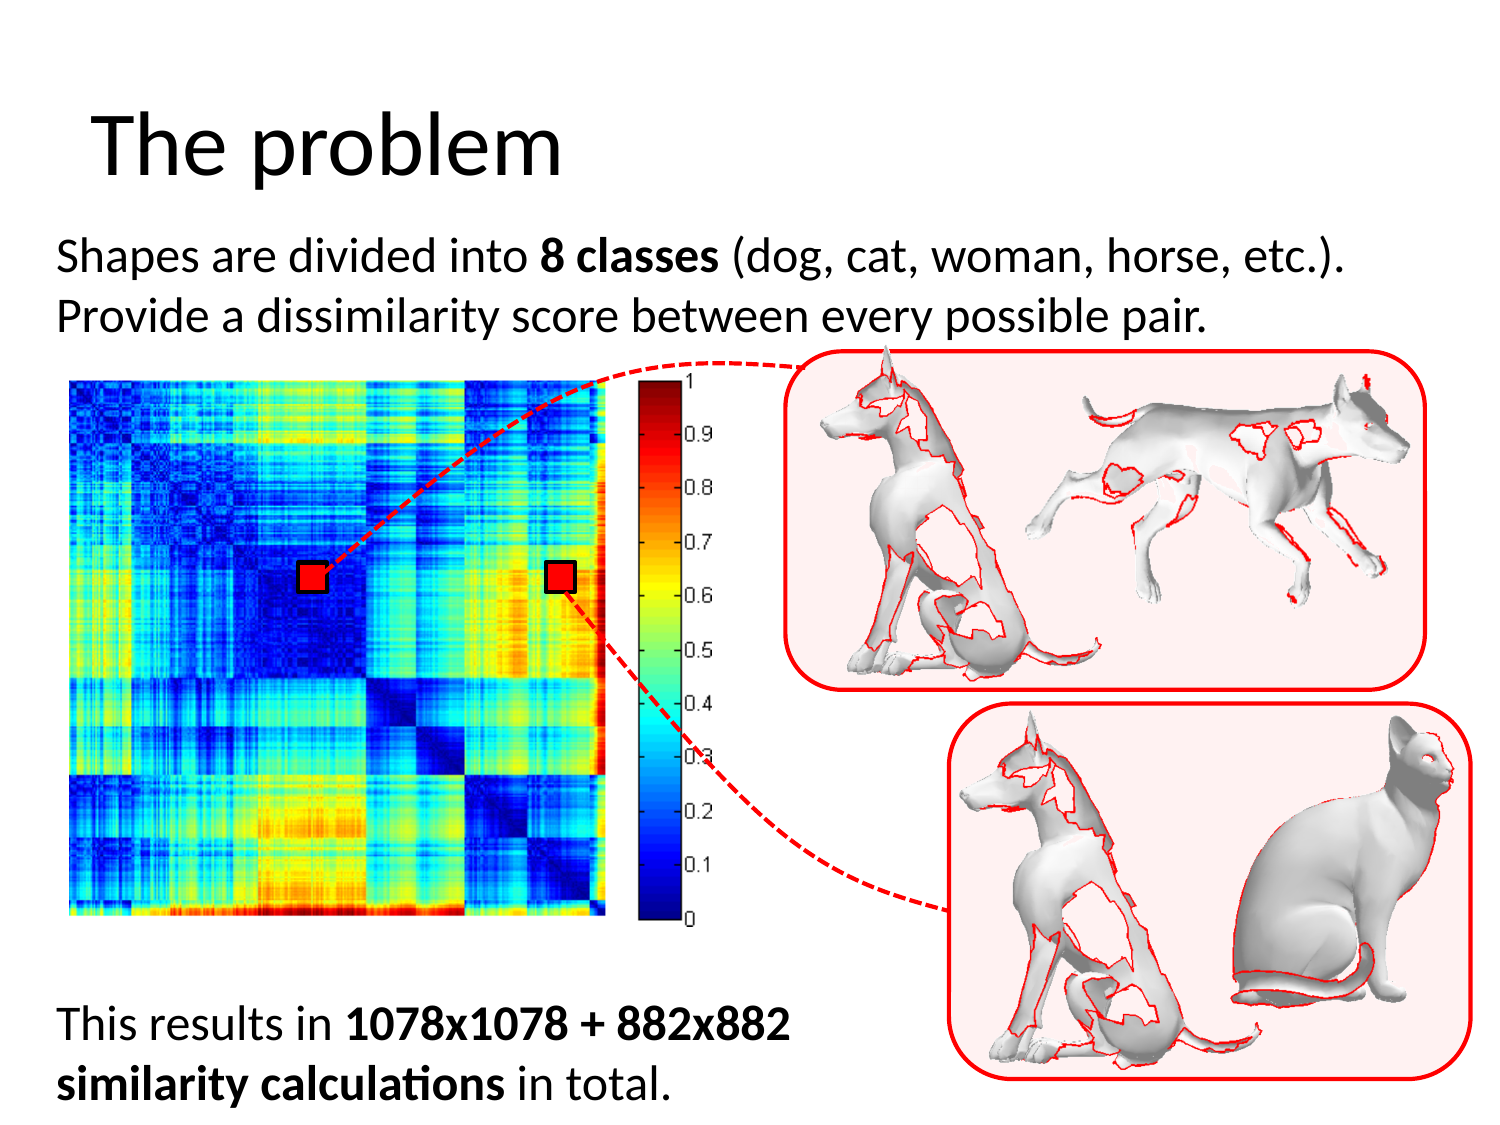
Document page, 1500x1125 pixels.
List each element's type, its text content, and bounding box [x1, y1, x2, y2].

text_box [718, 719, 943, 912]
text_box [1002, 701, 1430, 705]
picture [110, 472, 121, 483]
picture [98, 466, 103, 480]
picture [808, 338, 1429, 691]
picture [69, 373, 713, 927]
text_box Shapes are divided into 8 classes (dog, cat, woman, horse, etc.). Provide a dissimilarity score between every possible pair. [41, 215, 1471, 350]
picture [69, 483, 83, 493]
picture [93, 488, 100, 494]
text_box This results in 1078x1078 + 882x882 similarity calculations in total. [41, 982, 916, 1118]
text_box [1114, 350, 1403, 360]
title The problem [75, 45, 1425, 215]
picture [948, 703, 1488, 1080]
text_box [1113, 636, 1427, 692]
picture [74, 502, 83, 511]
text_box [783, 370, 803, 678]
text_box [1274, 1030, 1472, 1082]
text_box [628, 361, 803, 406]
